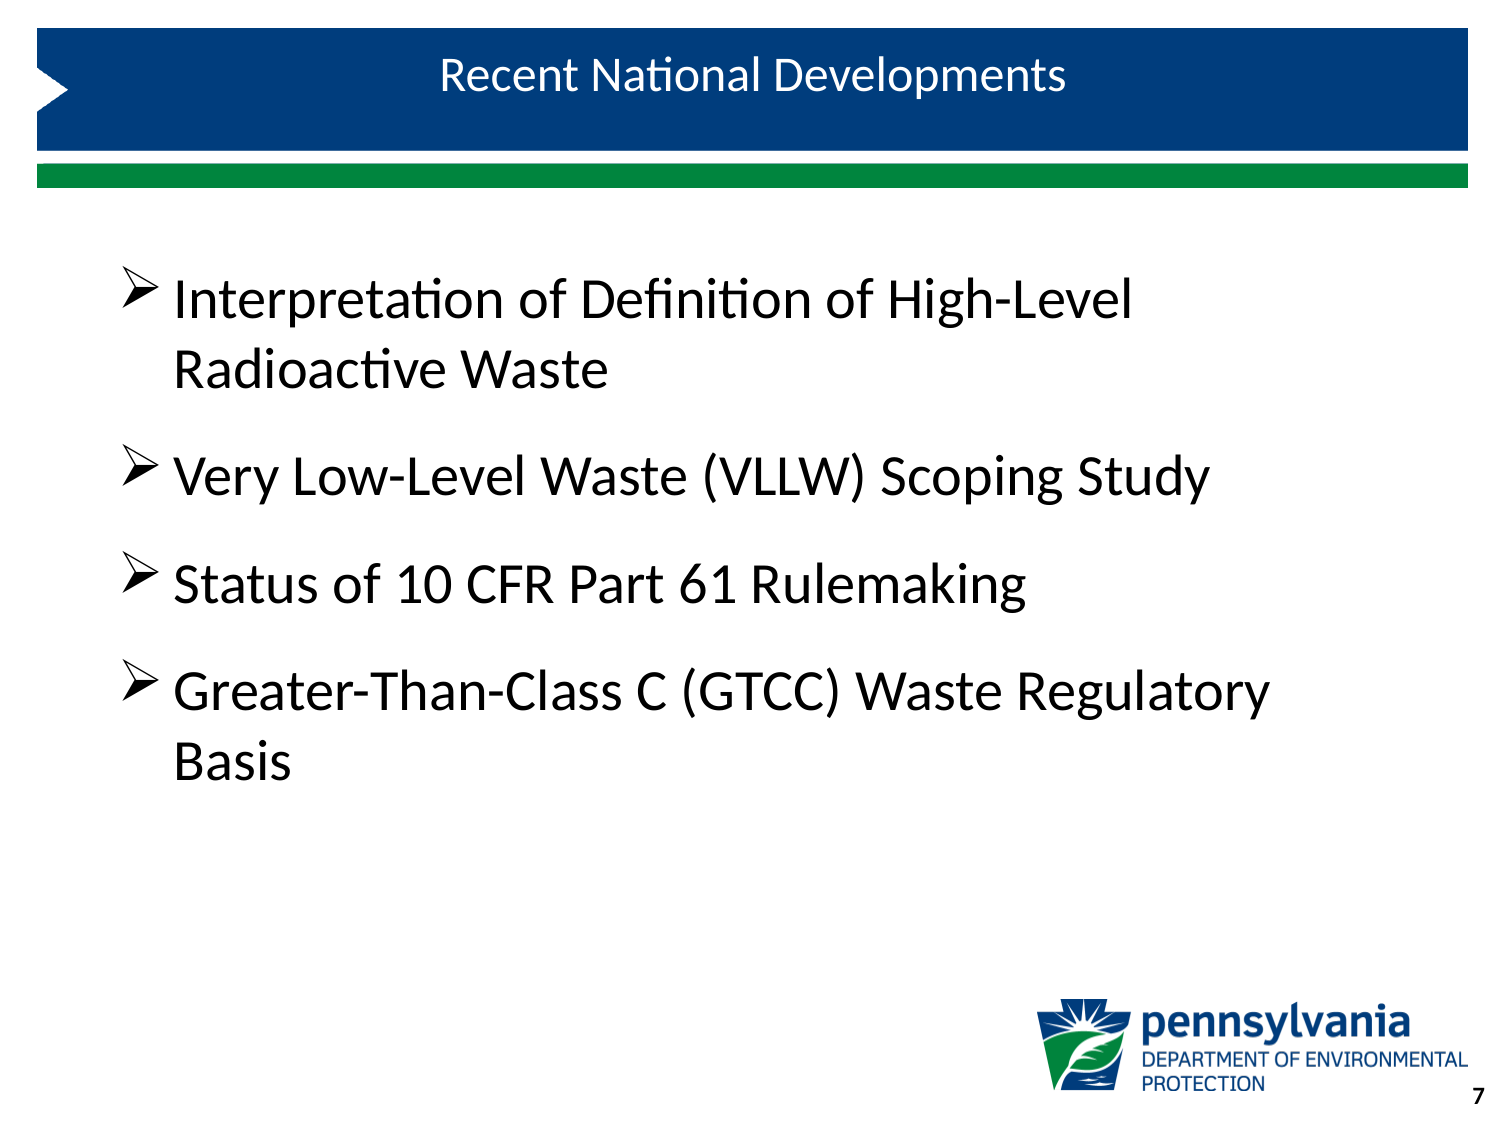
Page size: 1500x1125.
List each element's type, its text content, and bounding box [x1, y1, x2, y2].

picture [1037, 999, 1469, 1092]
picture [37, 28, 1469, 188]
slide_number 7 [1149, 1065, 1500, 1125]
text_box [224, 666, 975, 727]
list Interpretation of Definition of High-Level Radioactive Waste Very Low-Level Waste (VLLW) Scoping Study Status of 10 CFR Part 61 Rulemaking Greater-Than-Class C (GTCC) Waste Regulatory Basis [102, 252, 1328, 1022]
title Recent National Developments [24, 2, 1493, 140]
